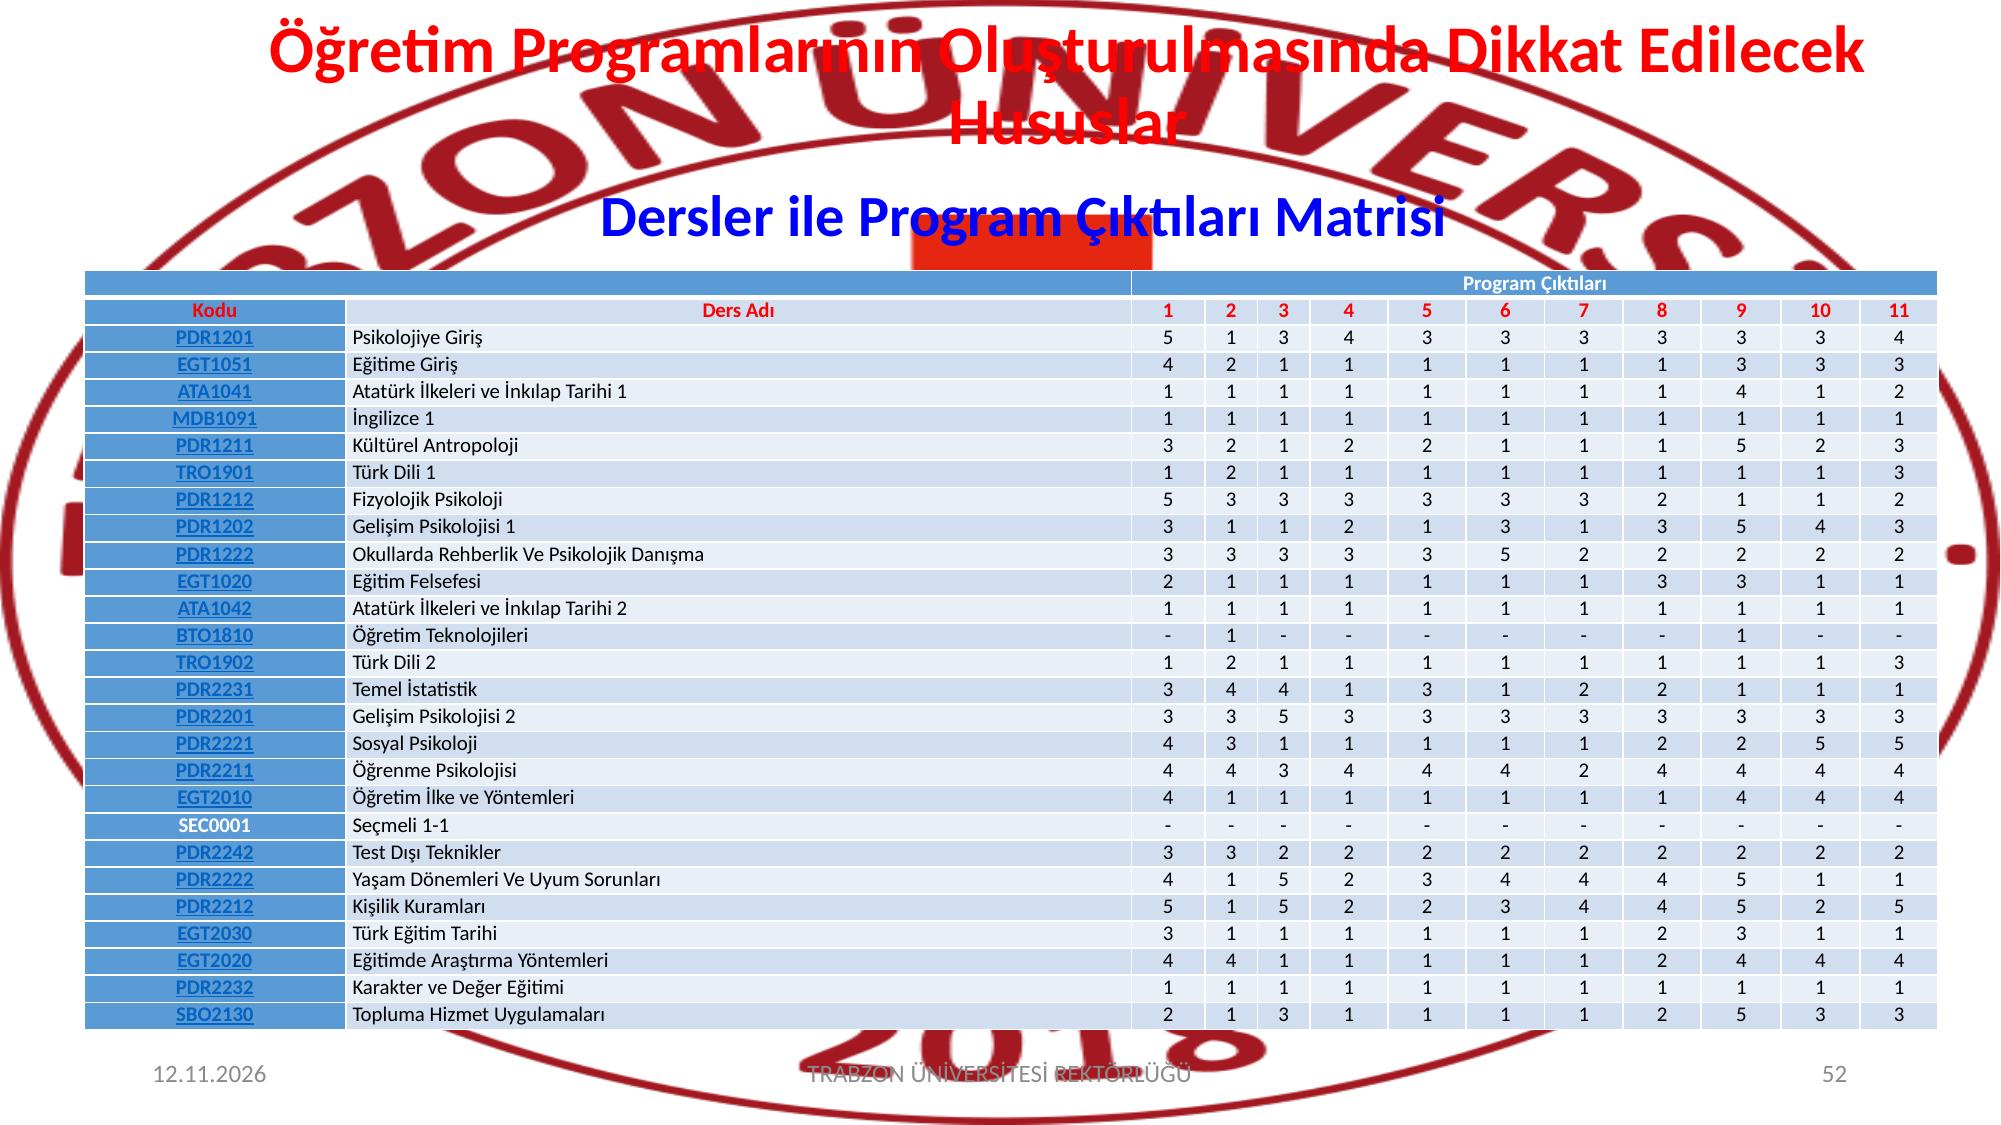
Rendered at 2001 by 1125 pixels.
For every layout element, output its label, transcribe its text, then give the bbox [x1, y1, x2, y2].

table_cell 1 [1861, 976, 1937, 1002]
table_cell 3 [1389, 488, 1465, 514]
table_cell 1 [1389, 732, 1465, 758]
table_cell - [1258, 624, 1309, 649]
table_cell Eğitime Giriş [347, 353, 1131, 378]
table_cell 2 [1132, 1003, 1204, 1029]
table_cell 1 [1861, 678, 1937, 703]
table_cell 3 [1258, 543, 1309, 568]
table_cell 1 [1782, 488, 1859, 514]
table_cell 4 [1311, 759, 1387, 785]
table_cell 1 [1702, 407, 1780, 432]
table_cell - [1132, 814, 1204, 839]
table_cell 3 [1467, 895, 1544, 920]
title Öğretim Programlarının Oluşturulmasında Dikkat Edilecek Hususlar [137, 28, 2000, 146]
table_cell 1 [1206, 380, 1257, 405]
table_cell 3 [1389, 326, 1465, 351]
table_cell 1 [1467, 1003, 1544, 1029]
table_cell 1 [1702, 461, 1780, 487]
table_cell - [1467, 814, 1544, 839]
table_cell 5 [1258, 705, 1309, 731]
table_cell 2 [1861, 841, 1937, 866]
table_cell 1 [1206, 895, 1257, 920]
table_cell 1 [1545, 1003, 1622, 1029]
table_cell 2 [1311, 434, 1387, 459]
table_cell 2 [1132, 570, 1204, 595]
table_cell 1 [1311, 407, 1387, 432]
table_cell 5 [1782, 732, 1859, 758]
table_cell - [1702, 814, 1780, 839]
table_cell - [1861, 624, 1937, 649]
table_cell 2 [1702, 732, 1780, 758]
table_cell 4 [1545, 868, 1622, 893]
table_cell 1 [1389, 407, 1465, 432]
table_cell 3 [1782, 705, 1859, 731]
table_cell 1 [1702, 651, 1780, 676]
slide_number 52 [1412, 1042, 1863, 1103]
table_cell 1 [1782, 407, 1859, 432]
table_cell PDR2221 [85, 732, 345, 758]
table_cell 3 [1258, 326, 1309, 351]
table_cell 1 [1258, 651, 1309, 676]
table_cell 3 [1132, 922, 1204, 947]
table_cell Ders Adı [347, 300, 1131, 324]
table_cell 3 [1545, 488, 1622, 514]
table_cell 2 [1545, 543, 1622, 568]
table_cell Gelişim Psikolojisi 2 [347, 705, 1131, 731]
table_cell 1 [1311, 353, 1387, 378]
table_cell 1 [1258, 786, 1309, 812]
table_cell 1 [1467, 949, 1544, 974]
table_cell 1 [1467, 407, 1544, 432]
table_cell 3 [1311, 543, 1387, 568]
text_box Dersler ile Program Çıktıları Matrisi [83, 170, 1964, 246]
table_cell 2 [1702, 841, 1780, 866]
table_cell 1 [1389, 786, 1465, 812]
table_cell Psikolojiye Giriş [347, 326, 1131, 351]
table_cell SBO2130 [85, 1003, 345, 1029]
table_cell 4 [1389, 759, 1465, 785]
table_cell 1 [1389, 353, 1465, 378]
table_cell 2 [1258, 841, 1309, 866]
table_cell 1 [1389, 651, 1465, 676]
table_cell - [1311, 814, 1387, 839]
table_cell 1 [1389, 1003, 1465, 1029]
table_cell 10 [1782, 300, 1859, 324]
table_cell 1 [1258, 353, 1309, 378]
table_cell 4 [1545, 895, 1622, 920]
table_cell 4 [1861, 759, 1937, 785]
table_cell 1 [1206, 570, 1257, 595]
table_cell Öğretim İlke ve Yöntemleri [347, 786, 1131, 812]
table_cell 5 [1702, 515, 1780, 541]
table_cell 3 [1132, 543, 1204, 568]
table_cell 1 [1624, 786, 1700, 812]
table_cell 1 [1206, 624, 1257, 649]
table_cell 2 [1545, 841, 1622, 866]
table_cell 1 [1132, 407, 1204, 432]
table_cell 1 [1624, 407, 1700, 432]
table_cell 1 [1624, 651, 1700, 676]
table_cell 3 [1624, 570, 1700, 595]
table_cell 4 [1782, 949, 1859, 974]
table_cell 1 [1258, 949, 1309, 974]
table_cell PDR1202 [85, 515, 345, 541]
table_cell 2 [1389, 895, 1465, 920]
table_cell 1 [1545, 949, 1622, 974]
table_cell 1 [1311, 732, 1387, 758]
table_cell 1 [1467, 732, 1544, 758]
table_cell 1 [1624, 597, 1700, 622]
table_cell 1 [1467, 570, 1544, 595]
table_cell 1 [1782, 597, 1859, 622]
table_cell 1 [1258, 434, 1309, 459]
table_cell 5 [1132, 488, 1204, 514]
table_cell Türk Eğitim Tarihi [347, 922, 1131, 947]
table_cell 2 [1624, 488, 1700, 514]
table_cell 1 [1702, 678, 1780, 703]
picture [0, 0, 2001, 1125]
table_cell 1 [1861, 597, 1937, 622]
table_cell 3 [1258, 759, 1309, 785]
table_cell 4 [1624, 759, 1700, 785]
table_cell 3 [1702, 353, 1780, 378]
table_cell 1 [1545, 353, 1622, 378]
table_cell 3 [1132, 678, 1204, 703]
table_cell 1 [1545, 461, 1622, 487]
table_cell 2 [1389, 841, 1465, 866]
table_cell 3 [1545, 705, 1622, 731]
table_cell 1 [1258, 597, 1309, 622]
table_cell TRO1902 [85, 651, 345, 676]
table_cell 2 [1782, 434, 1859, 459]
table_cell İngilizce 1 [347, 407, 1131, 432]
table_cell 1 [1206, 922, 1257, 947]
table_cell 3 [1861, 705, 1937, 731]
table_cell 1 [1861, 407, 1937, 432]
table_cell 3 [1702, 326, 1780, 351]
table_cell 1 [1545, 597, 1622, 622]
table_cell 1 [1389, 976, 1465, 1002]
table_cell 1 [1311, 949, 1387, 974]
table_cell 2 [1545, 678, 1622, 703]
table_cell 4 [1132, 353, 1204, 378]
table_cell 11 [1861, 300, 1937, 324]
table_cell 1 [1311, 461, 1387, 487]
table_cell 4 [1132, 949, 1204, 974]
table_cell 4 [1702, 949, 1780, 974]
table_cell 1 [1389, 380, 1465, 405]
table_cell Karakter ve Değer Eğitimi [347, 976, 1131, 1002]
table_cell 5 [1861, 895, 1937, 920]
table_cell 1 [1206, 976, 1257, 1002]
table_cell EGT2030 [85, 922, 345, 947]
table_cell 3 [1206, 543, 1257, 568]
table_cell 1 [1132, 597, 1204, 622]
table_cell 5 [1702, 1003, 1780, 1029]
table_cell 1 [1311, 1003, 1387, 1029]
table_cell - [1545, 624, 1622, 649]
table_cell 2 [1311, 841, 1387, 866]
table_cell 4 [1702, 786, 1780, 812]
table_cell 3 [1624, 326, 1700, 351]
table_cell Yaşam Dönemleri Ve Uyum Sorunları [347, 868, 1131, 893]
table_cell 2 [1206, 651, 1257, 676]
table_cell 2 [1624, 543, 1700, 568]
table_cell 1 [1545, 976, 1622, 1002]
table_cell - [1389, 624, 1465, 649]
table_cell PDR1211 [85, 434, 345, 459]
table_cell 5 [1132, 895, 1204, 920]
table_cell 1 [1702, 488, 1780, 514]
table_cell 1 [1467, 380, 1544, 405]
table_cell 1 [1206, 868, 1257, 893]
table_cell 3 [1624, 515, 1700, 541]
table_cell 2 [1861, 380, 1937, 405]
table_cell 1 [1132, 380, 1204, 405]
table_cell 1 [1467, 434, 1544, 459]
table_cell 4 [1311, 326, 1387, 351]
footer TRABZON ÜNİVERSİTESİ REKTÖRLÜĞÜ [662, 1042, 1338, 1103]
table_cell 1 [1467, 678, 1544, 703]
table_cell - [1389, 814, 1465, 839]
table_cell 3 [1545, 326, 1622, 351]
table_cell 5 [1132, 326, 1204, 351]
table_cell 2 [1389, 434, 1465, 459]
table_cell - [1258, 814, 1309, 839]
table_cell 1 [1258, 732, 1309, 758]
table_cell 3 [1389, 705, 1465, 731]
table_cell 1 [1624, 353, 1700, 378]
table_cell PDR1201 [85, 326, 345, 351]
table_cell 4 [1702, 759, 1780, 785]
table_cell Kültürel Antropoloji [347, 434, 1131, 459]
table_cell 1 [1545, 922, 1622, 947]
table_cell 2 [1624, 1003, 1700, 1029]
table_cell 3 [1861, 461, 1937, 487]
table_cell 3 [1389, 678, 1465, 703]
table_cell 4 [1861, 949, 1937, 974]
table_cell 1 [1311, 678, 1387, 703]
table_cell 1 [1311, 570, 1387, 595]
table_cell 2 [1782, 895, 1859, 920]
table_cell 1 [1132, 976, 1204, 1002]
table_cell 6 [1467, 300, 1544, 324]
table_cell - [1545, 814, 1622, 839]
table_cell 4 [1861, 786, 1937, 812]
table_cell 2 [1206, 434, 1257, 459]
table_cell Seçmeli 1-1 [347, 814, 1131, 839]
table_cell 2 [1206, 353, 1257, 378]
table_cell 1 [1782, 922, 1859, 947]
table_cell Fizyolojik Psikoloji [347, 488, 1131, 514]
table_cell 9 [1702, 300, 1780, 324]
table_cell Gelişim Psikolojisi 1 [347, 515, 1131, 541]
table_cell 1 [1861, 570, 1937, 595]
table_cell Türk Dili 2 [347, 651, 1131, 676]
table_cell 3 [1206, 488, 1257, 514]
table_cell 3 [1467, 326, 1544, 351]
table_cell 1 [1467, 651, 1544, 676]
table_cell 3 [1206, 732, 1257, 758]
table_cell 3 [1132, 515, 1204, 541]
table_cell 1 [1132, 461, 1204, 487]
table_cell 5 [1389, 300, 1465, 324]
table_cell - [1624, 814, 1700, 839]
table_cell 3 [1467, 515, 1544, 541]
table_cell 2 [1206, 300, 1257, 324]
table_cell 1 [1467, 922, 1544, 947]
table_cell 1 [1782, 380, 1859, 405]
table_cell 4 [1206, 759, 1257, 785]
table_cell 2 [1861, 543, 1937, 568]
table_cell 3 [1132, 841, 1204, 866]
table_cell 2 [1861, 488, 1937, 514]
table_cell 1 [1702, 597, 1780, 622]
table_cell 3 [1132, 705, 1204, 731]
table_cell 2 [1545, 759, 1622, 785]
table_cell 1 [1258, 922, 1309, 947]
table_cell 3 [1258, 300, 1309, 324]
table_cell 5 [1258, 895, 1309, 920]
table_cell 5 [1702, 895, 1780, 920]
table_cell ATA1042 [85, 597, 345, 622]
table_cell 5 [1702, 434, 1780, 459]
table_cell 7 [1545, 300, 1622, 324]
table_cell - [1624, 624, 1700, 649]
table_cell 3 [1702, 922, 1780, 947]
table_cell 3 [1702, 570, 1780, 595]
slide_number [137, 1042, 588, 1103]
table_cell 5 [1467, 543, 1544, 568]
table_cell 3 [1861, 353, 1937, 378]
table_cell 1 [1782, 570, 1859, 595]
table_cell 2 [1624, 949, 1700, 974]
table_cell 1 [1258, 407, 1309, 432]
table_cell 4 [1132, 732, 1204, 758]
table_cell - [1206, 814, 1257, 839]
table_cell 1 [1624, 380, 1700, 405]
table_cell 3 [1861, 434, 1937, 459]
table_cell 2 [1624, 678, 1700, 703]
table_cell 3 [1861, 1003, 1937, 1029]
table_cell 4 [1624, 895, 1700, 920]
table_cell 4 [1782, 786, 1859, 812]
table_cell 1 [1206, 786, 1257, 812]
table_cell 2 [1467, 841, 1544, 866]
table_cell 3 [1311, 488, 1387, 514]
table_cell 2 [1311, 868, 1387, 893]
table_cell 1 [1702, 624, 1780, 649]
table_cell 1 [1545, 515, 1622, 541]
table_cell 1 [1782, 868, 1859, 893]
table_cell 1 [1206, 597, 1257, 622]
table_cell 4 [1311, 300, 1387, 324]
table_cell 1 [1545, 380, 1622, 405]
table_cell 1 [1467, 597, 1544, 622]
table_cell 3 [1624, 705, 1700, 731]
table_cell 1 [1467, 786, 1544, 812]
table_cell 4 [1206, 678, 1257, 703]
table_cell PDR2222 [85, 868, 345, 893]
table_cell 1 [1389, 461, 1465, 487]
table_header Program Çıktıları [1132, 271, 1937, 295]
table_cell 5 [1702, 868, 1780, 893]
table_cell 3 [1206, 705, 1257, 731]
table_cell 1 [1467, 461, 1544, 487]
table_cell Okullarda Rehberlik Ve Psikolojik Danışma [347, 543, 1131, 568]
table_cell 1 [1467, 976, 1544, 1002]
table_cell 1 [1311, 651, 1387, 676]
table_header [85, 271, 1131, 295]
table_cell 1 [1545, 732, 1622, 758]
table_cell 1 [1258, 570, 1309, 595]
table_cell PDR2232 [85, 976, 345, 1002]
table_cell 1 [1311, 380, 1387, 405]
table_cell 4 [1702, 380, 1780, 405]
table_cell ATA1041 [85, 380, 345, 405]
table_cell 3 [1311, 705, 1387, 731]
table_cell Test Dışı Teknikler [347, 841, 1131, 866]
table_cell 1 [1132, 651, 1204, 676]
table_cell 4 [1132, 786, 1204, 812]
table_cell - [1782, 624, 1859, 649]
table_cell 3 [1258, 1003, 1309, 1029]
table_cell Kişilik Kuramları [347, 895, 1131, 920]
table_cell 3 [1861, 651, 1937, 676]
table_cell 3 [1467, 705, 1544, 731]
table_cell Atatürk İlkeleri ve İnkılap Tarihi 2 [347, 597, 1131, 622]
table_cell 3 [1258, 488, 1309, 514]
table_cell 1 [1389, 597, 1465, 622]
table_cell 1 [1258, 515, 1309, 541]
table_cell 1 [1782, 678, 1859, 703]
table_cell PDR2242 [85, 841, 345, 866]
table_cell 3 [1132, 434, 1204, 459]
table_cell PDR2211 [85, 759, 345, 785]
table_cell 2 [1311, 895, 1387, 920]
table_cell 4 [1782, 759, 1859, 785]
table_cell 1 [1389, 922, 1465, 947]
table_cell 2 [1206, 461, 1257, 487]
table_cell 4 [1206, 949, 1257, 974]
table_cell Eğitim Felsefesi [347, 570, 1131, 595]
table_cell 1 [1206, 407, 1257, 432]
table_cell - [1311, 624, 1387, 649]
table_cell 1 [1467, 353, 1544, 378]
table_cell 3 [1782, 1003, 1859, 1029]
table_cell 4 [1782, 515, 1859, 541]
table_cell 3 [1467, 488, 1544, 514]
table_cell 4 [1258, 678, 1309, 703]
table_cell 1 [1389, 515, 1465, 541]
table_cell EGT1051 [85, 353, 345, 378]
table_cell 1 [1545, 786, 1622, 812]
table_cell 1 [1311, 597, 1387, 622]
table_cell 1 [1311, 922, 1387, 947]
table_cell 2 [1782, 841, 1859, 866]
table_cell Topluma Hizmet Uygulamaları [347, 1003, 1131, 1029]
table_cell 3 [1782, 326, 1859, 351]
table_cell 8 [1624, 300, 1700, 324]
table_cell 1 [1389, 570, 1465, 595]
table_cell MDB1091 [85, 407, 345, 432]
table_cell 1 [1782, 651, 1859, 676]
table_cell 1 [1624, 434, 1700, 459]
table_cell 3 [1861, 515, 1937, 541]
table_cell 4 [1132, 868, 1204, 893]
table_cell 4 [1467, 759, 1544, 785]
table_cell 2 [1624, 732, 1700, 758]
table_cell 5 [1258, 868, 1309, 893]
table_cell 2 [1782, 543, 1859, 568]
table_cell 1 [1861, 868, 1937, 893]
table_cell EGT2010 [85, 786, 345, 812]
table_cell 1 [1624, 976, 1700, 1002]
table_cell Temel İstatistik [347, 678, 1131, 703]
table_cell 1 [1545, 651, 1622, 676]
table_cell TRO1901 [85, 461, 345, 487]
table_cell Atatürk İlkeleri ve İnkılap Tarihi 1 [347, 380, 1131, 405]
table_cell PDR2212 [85, 895, 345, 920]
table_cell Sosyal Psikoloji [347, 732, 1131, 758]
table_cell EGT1020 [85, 570, 345, 595]
table_cell 3 [1389, 868, 1465, 893]
table_cell 1 [1861, 922, 1937, 947]
table_cell Öğrenme Psikolojisi [347, 759, 1131, 785]
table_cell 4 [1861, 326, 1937, 351]
table_cell 2 [1624, 922, 1700, 947]
table_cell 3 [1206, 841, 1257, 866]
table_cell - [1467, 624, 1544, 649]
table_cell PDR1212 [85, 488, 345, 514]
table_cell EGT2020 [85, 949, 345, 974]
table_cell 1 [1782, 461, 1859, 487]
table_cell 3 [1782, 353, 1859, 378]
table_cell 5 [1861, 732, 1937, 758]
table_cell 1 [1782, 976, 1859, 1002]
table_cell 1 [1624, 461, 1700, 487]
table_cell 1 [1389, 949, 1465, 974]
table_cell SEC0001 [85, 814, 345, 839]
table_cell - [1782, 814, 1859, 839]
table_cell - [1132, 624, 1204, 649]
table_cell PDR1222 [85, 543, 345, 568]
table_cell 1 [1545, 570, 1622, 595]
table_cell 4 [1467, 868, 1544, 893]
table_cell 4 [1132, 759, 1204, 785]
table_cell Kodu [85, 300, 345, 324]
table_cell Türk Dili 1 [347, 461, 1131, 487]
table_cell 1 [1206, 326, 1257, 351]
table_cell 1 [1311, 786, 1387, 812]
table_cell 2 [1624, 841, 1700, 866]
table_cell 3 [1389, 543, 1465, 568]
table_cell 1 [1258, 461, 1309, 487]
table_cell 1 [1702, 976, 1780, 1002]
table_cell 1 [1258, 380, 1309, 405]
table_cell - [1861, 814, 1937, 839]
table_cell PDR2201 [85, 705, 345, 731]
table_cell 3 [1702, 705, 1780, 731]
table_cell Eğitimde Araştırma Yöntemleri [347, 949, 1131, 974]
table_cell 2 [1311, 515, 1387, 541]
table_cell Öğretim Teknolojileri [347, 624, 1131, 649]
table_cell 1 [1206, 1003, 1257, 1029]
table_cell 1 [1258, 976, 1309, 1002]
table_cell PDR2231 [85, 678, 345, 703]
table_cell 1 [1545, 407, 1622, 432]
table_cell 2 [1702, 543, 1780, 568]
table_cell 1 [1132, 300, 1204, 324]
table_cell 1 [1206, 515, 1257, 541]
table_cell 4 [1624, 868, 1700, 893]
table_cell BTO1810 [85, 624, 345, 649]
table_cell 1 [1311, 976, 1387, 1002]
table_cell 1 [1545, 434, 1622, 459]
